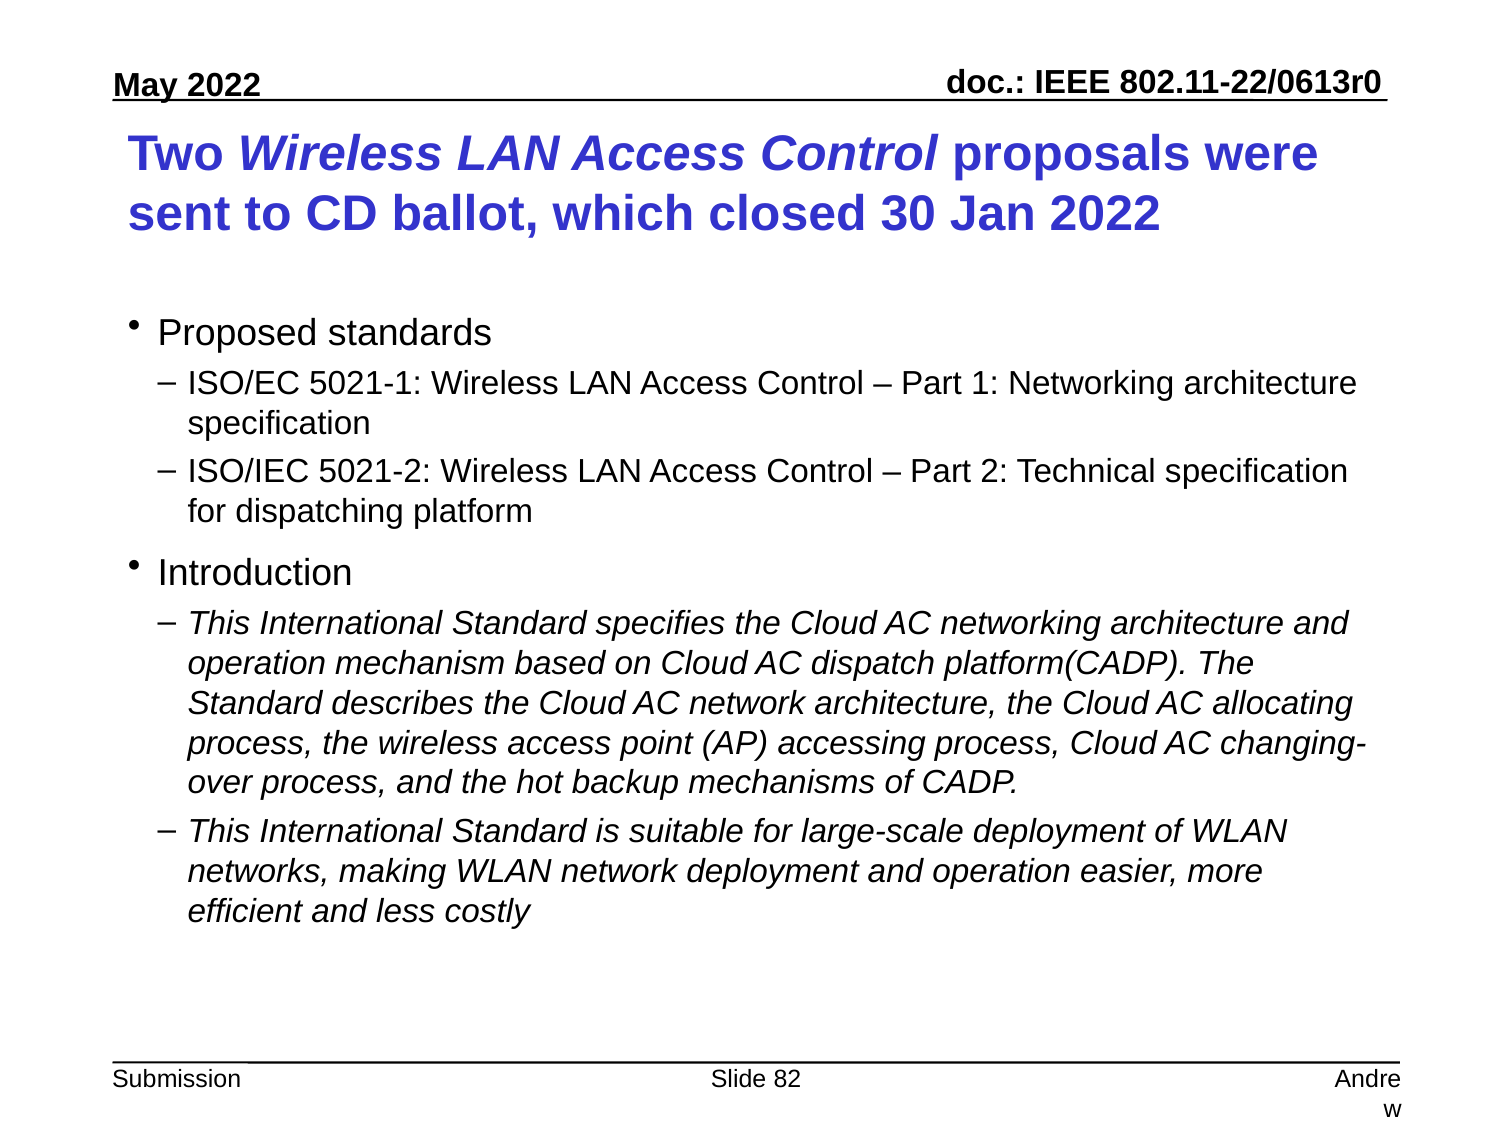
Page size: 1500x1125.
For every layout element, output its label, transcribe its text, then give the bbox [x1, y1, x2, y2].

list Proposed standards ISO/EC 5021-1: Wireless LAN Access Control – Part 1: Networking architecture specification ISO/IEC 5021-2: Wireless LAN Access Control – Part 2: Technical specification for dispatching platform Introduction This International Standard specifies the Cloud AC networking architecture and operation mechanism based on Cloud AC dispatch platform(CADP). The Standard describes the Cloud AC network architecture, the Cloud AC allocating process, the wireless access point (AP) accessing process, Cloud AC changing-over process, and the hot backup mechanisms of CADP. This International Standard is suitable for large-scale deployment of WLAN networks, making WLAN network deployment and operation easier, more efficient and less costly [112, 299, 1388, 975]
footer Andrew Myles, Cisco [1320, 1061, 1402, 1093]
slide_number Slide 82 [709, 1061, 803, 1093]
title Two Wireless LAN Access Control proposals were sent to CD ballot, which closed 30 Jan 2022 [112, 112, 1388, 288]
